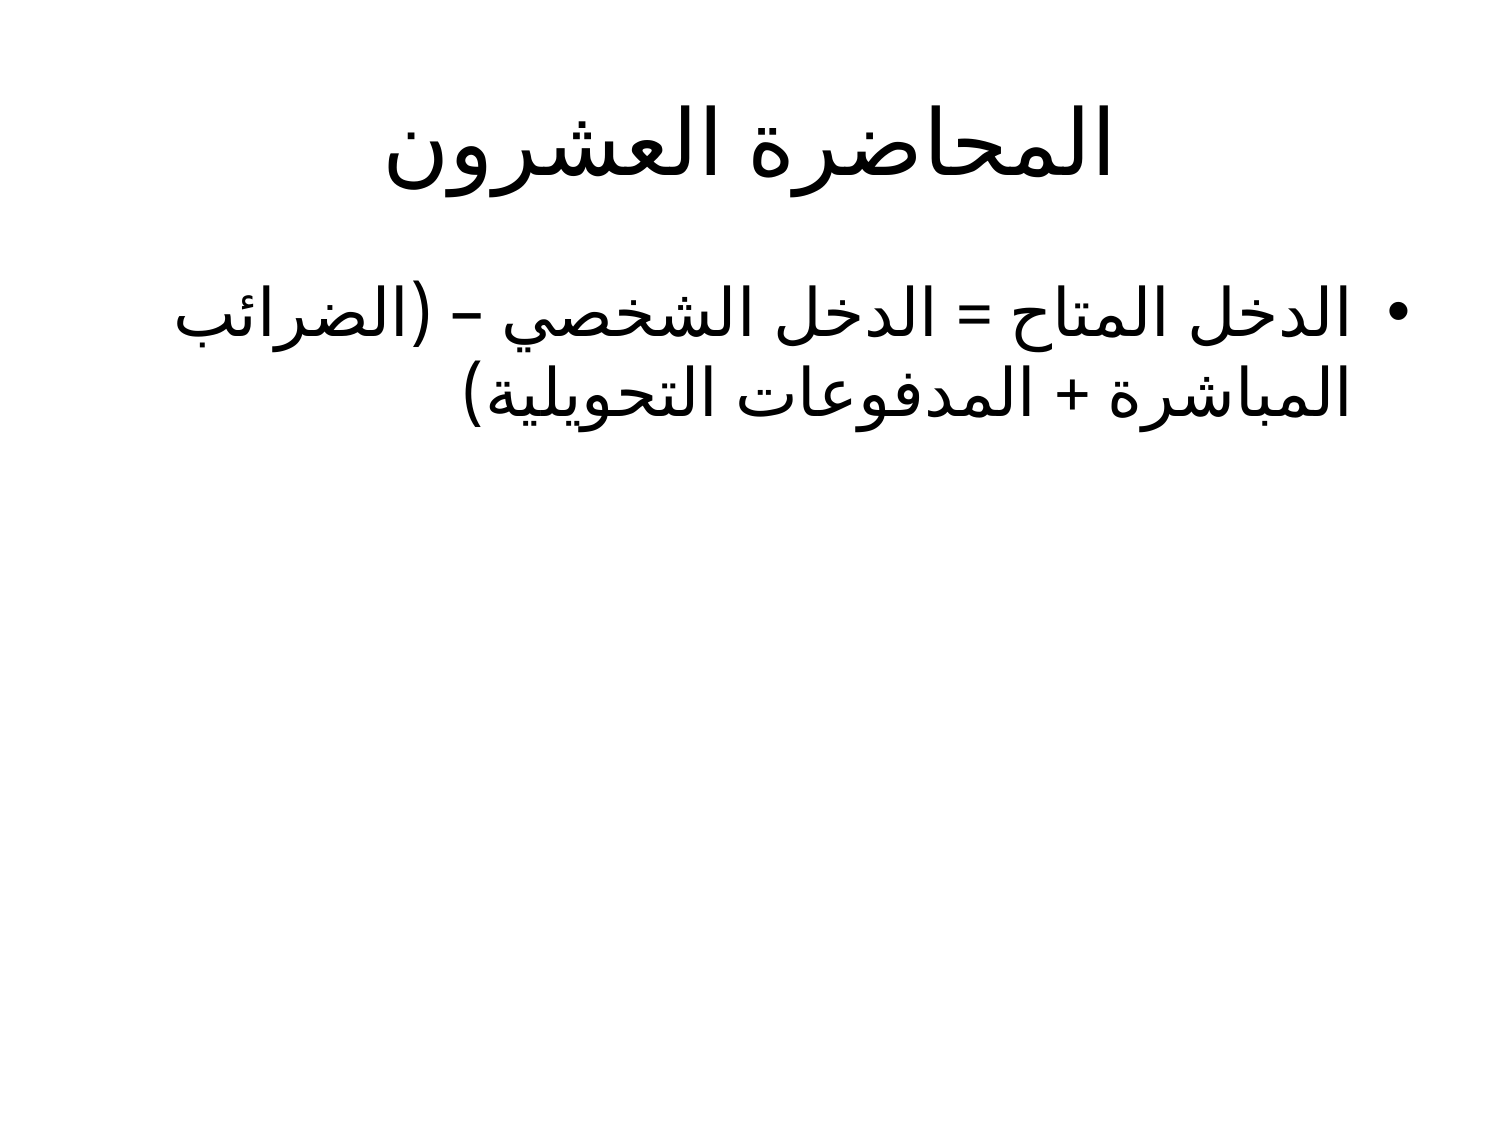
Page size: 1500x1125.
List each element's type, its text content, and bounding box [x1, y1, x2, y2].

list الدخل المتاح = الدخل الشخصي – (الضرائب المباشرة + المدفوعات التحويلية) [75, 262, 1425, 1005]
title المحاضرة العشرون [75, 45, 1425, 233]
